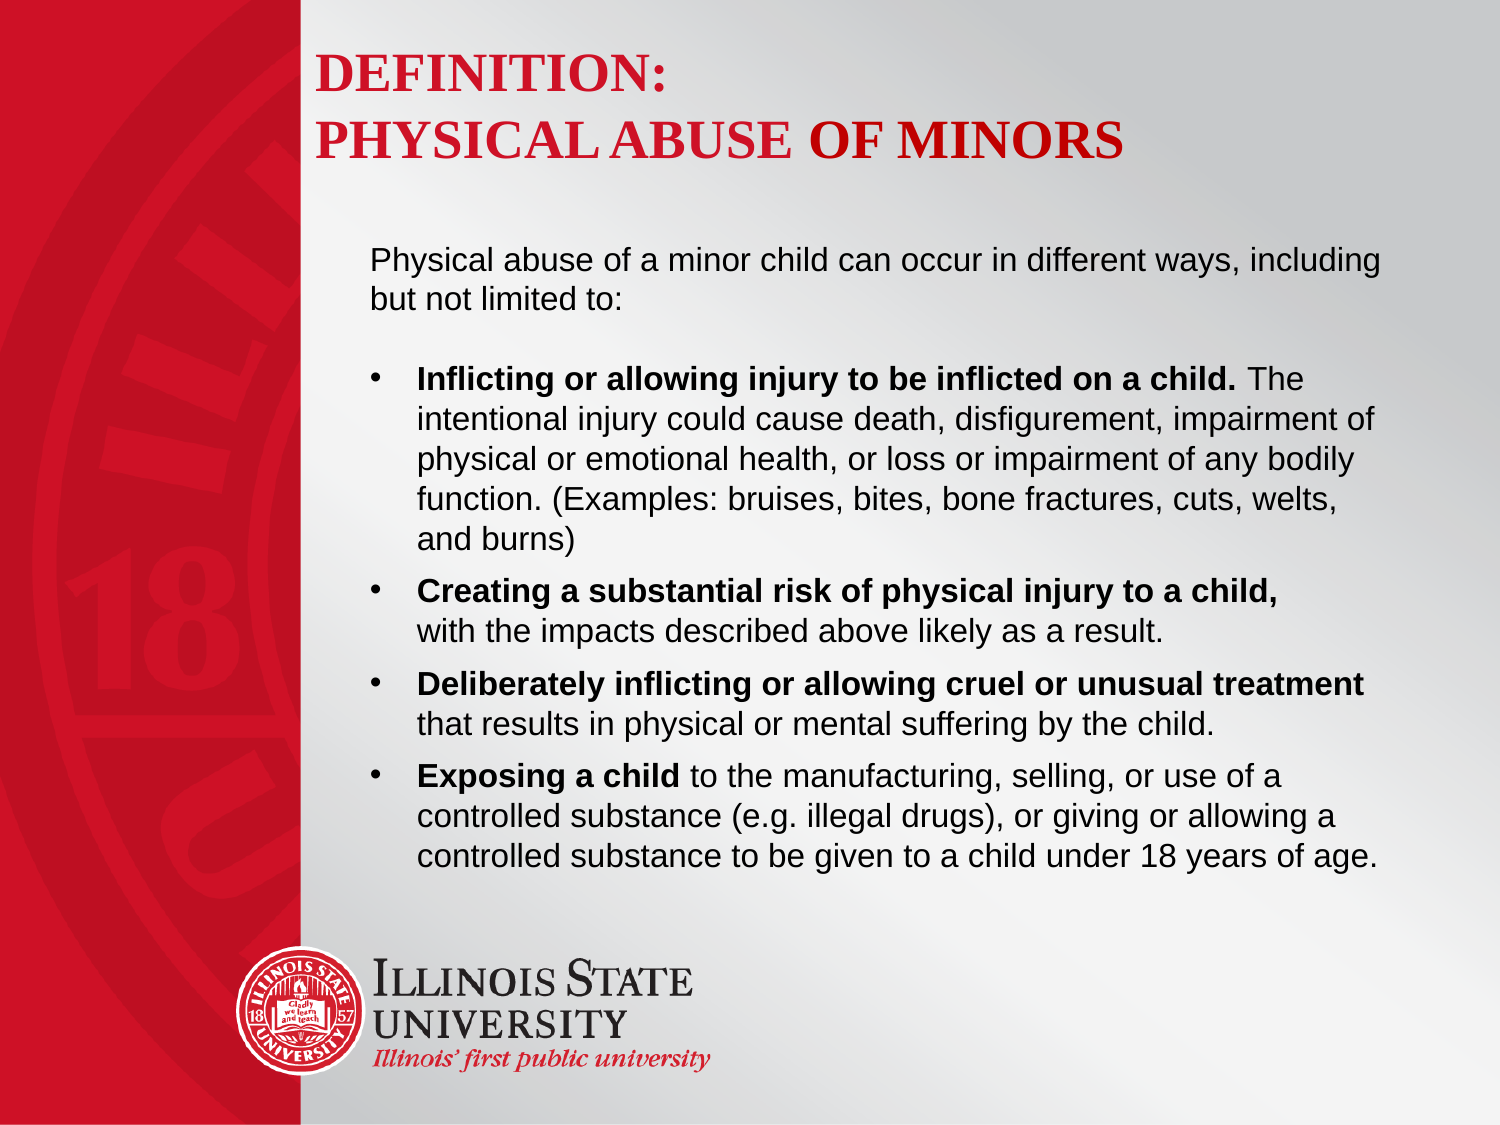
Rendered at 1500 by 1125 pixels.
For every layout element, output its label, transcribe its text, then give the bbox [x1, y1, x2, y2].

text_box Physical abuse of a minor child can occur in different ways, including but not limited to: Inflicting or allowing injury to be inflicted on a child. The intentional injury could cause death, disfigurement, impairment of physical or emotional health, or loss or impairment of any bodily function. (Examples: bruises, bites, bone fractures, cuts, welts, and burns) Creating a substantial risk of physical injury to a child, with the impacts described above likely as a result. Deliberately inflicting or allowing cruel or unusual treatment that results in physical or mental suffering by the child. Exposing a child to the manufacturing, selling, or use of a controlled substance (e.g. illegal drugs), or giving or allowing a controlled substance to be given to a child under 18 years of age. [355, 230, 1425, 882]
title Definition: Physical Abuse of minors [300, 27, 1425, 178]
picture [0, 0, 1500, 1125]
